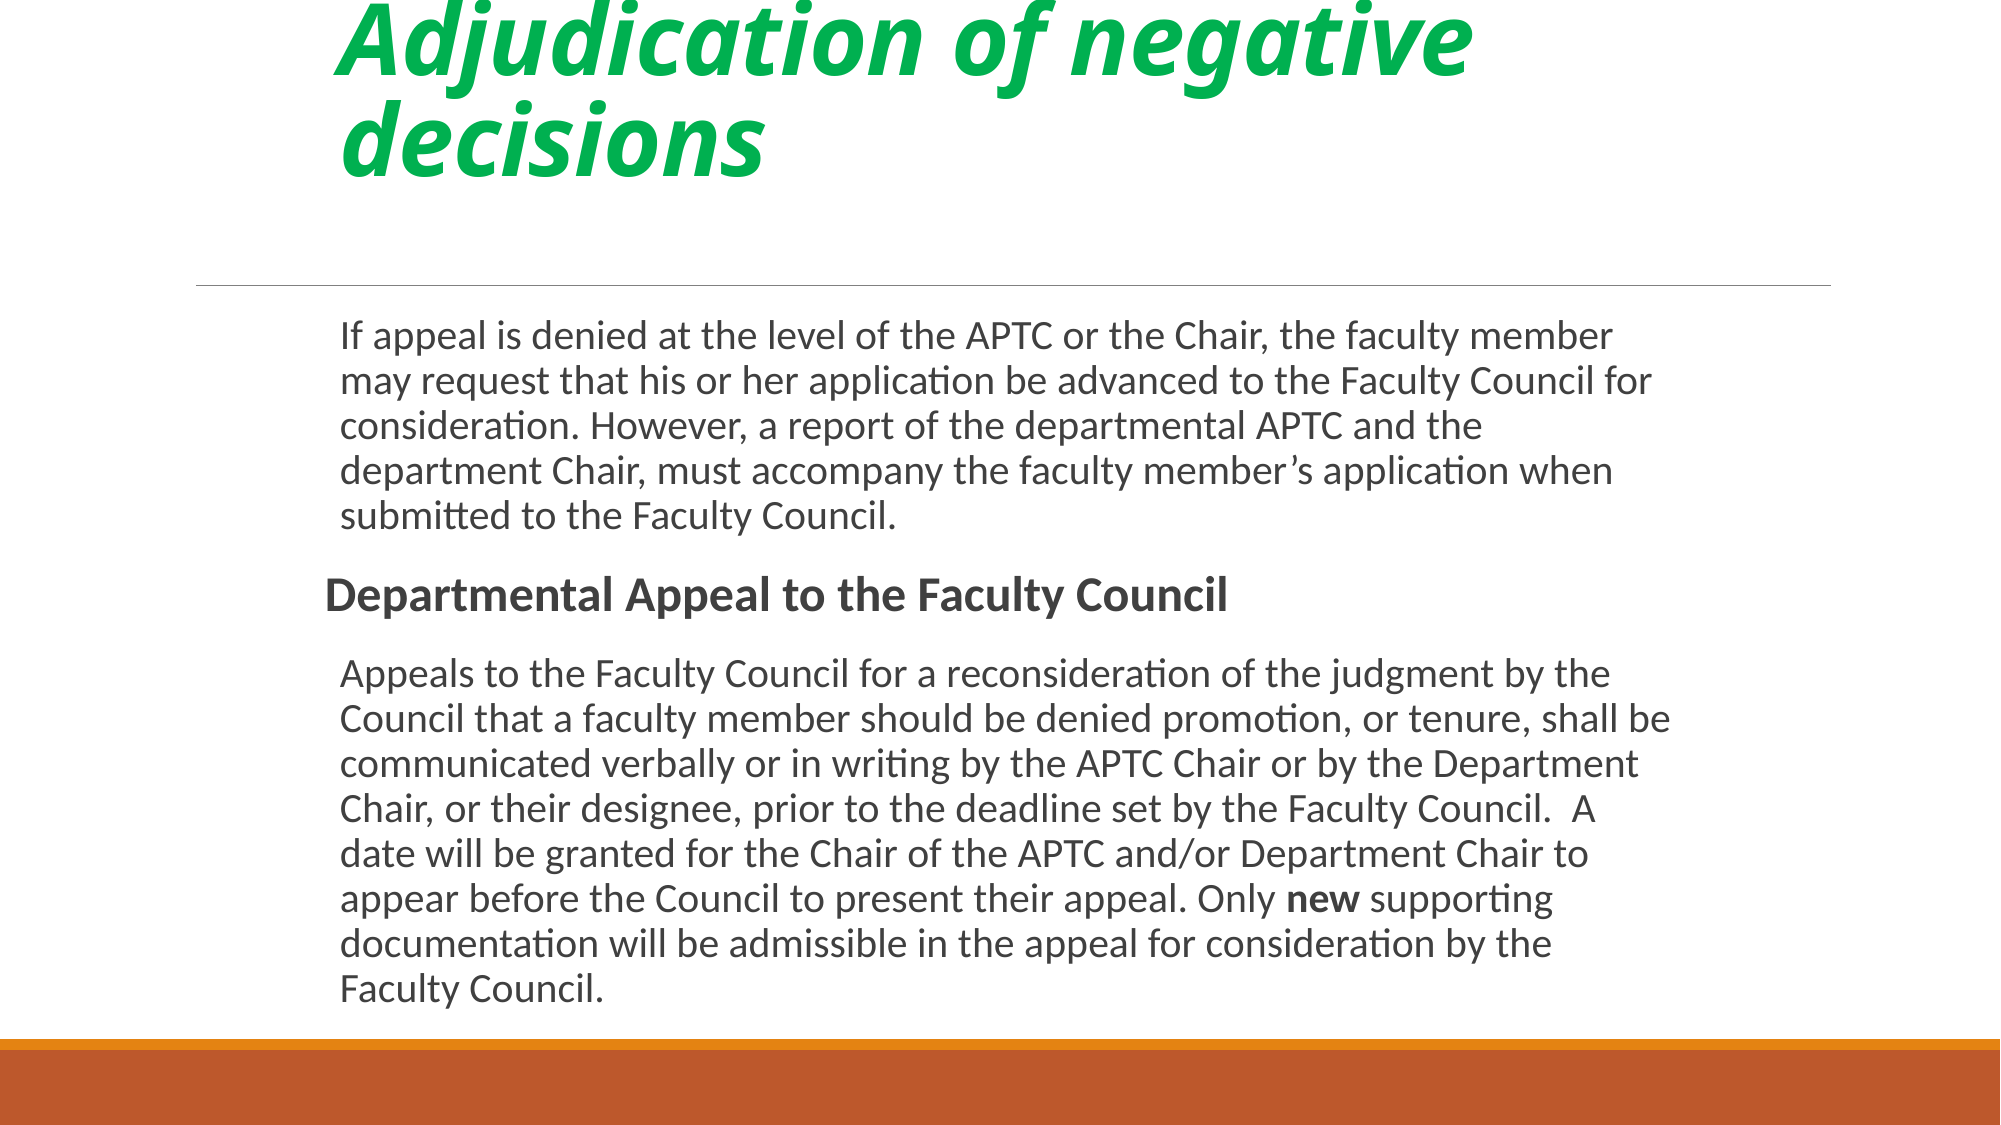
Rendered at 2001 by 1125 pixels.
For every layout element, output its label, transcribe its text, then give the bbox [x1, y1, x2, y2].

title Adjudication of negative decisions [324, 17, 1675, 205]
list If appeal is denied at the level of the APTC or the Chair, the faculty member may request that his or her application be advanced to the Faculty Council for consideration. However, a report of the departmental APTC and the department Chair, must accompany the faculty member’s application when submitted to the Faculty Council. Departmental Appeal to the Faculty Council Appeals to the Faculty Council for a reconsideration of the judgment by the Council that a faculty member should be denied promotion, or tenure, shall be communicated verbally or in writing by the APTC Chair or by the Department Chair, or their designee, prior to the deadline set by the Faculty Council. A date will be granted for the Chair of the APTC and/or Department Chair to appear before the Council to present their appeal. Only new supporting documentation will be admissible in the appeal for consideration by the Faculty Council. [324, 306, 1675, 1125]
